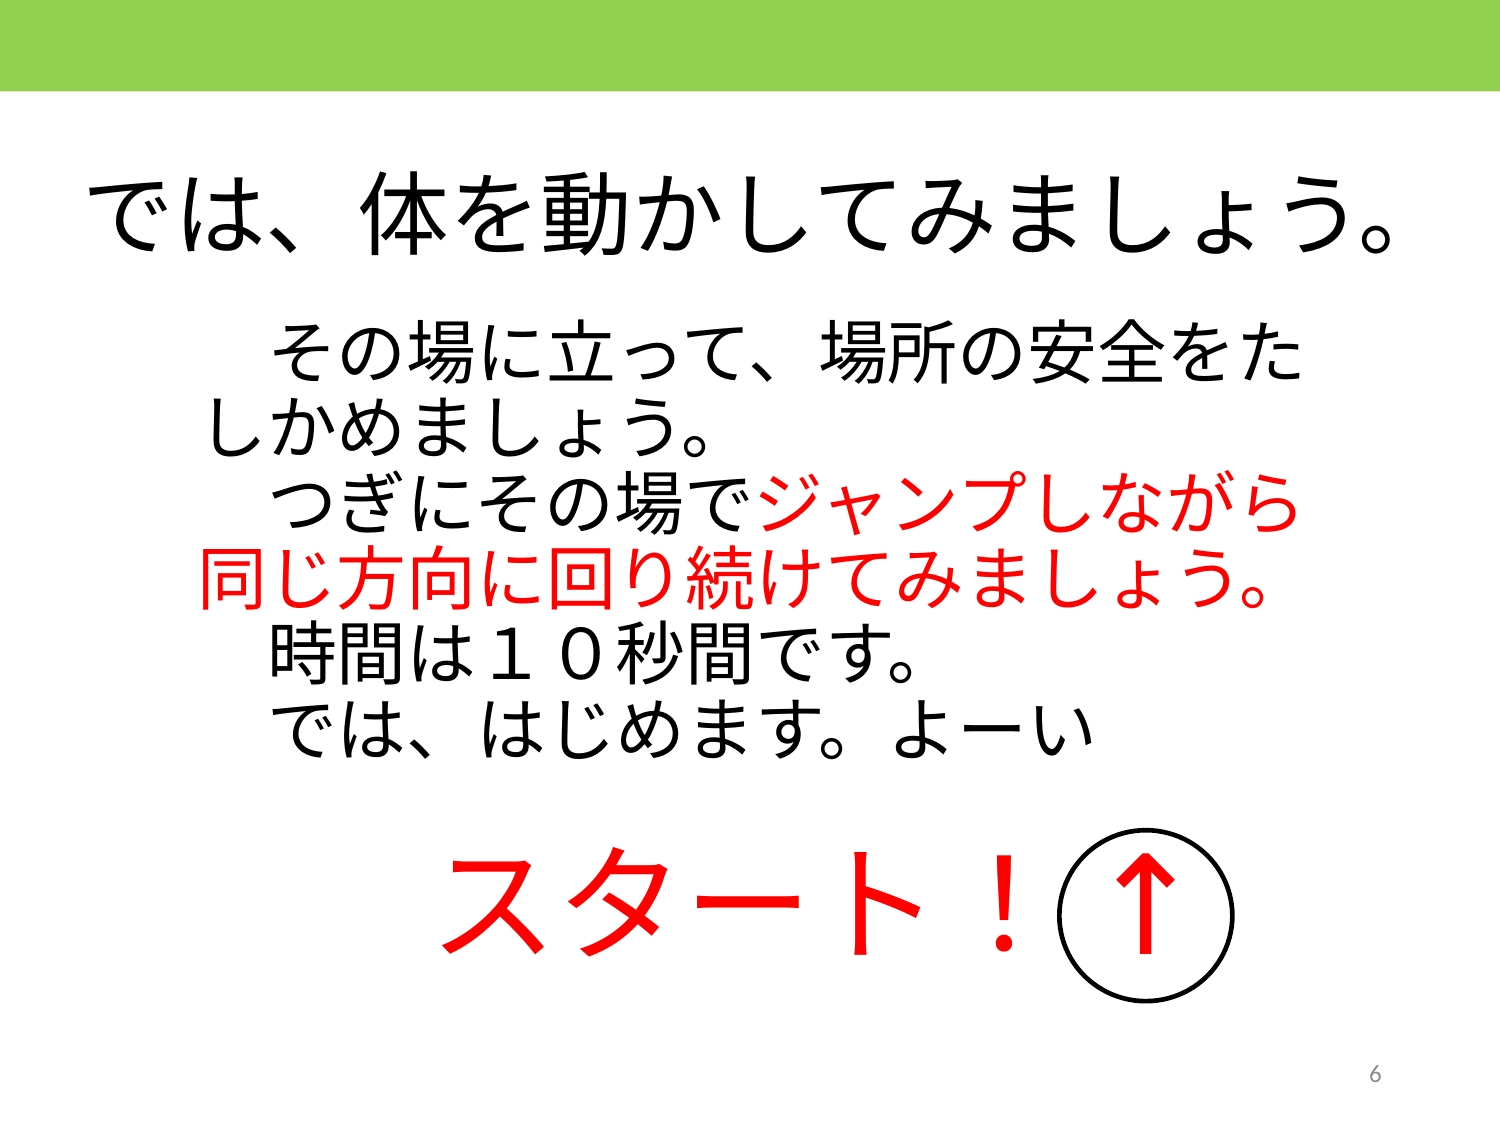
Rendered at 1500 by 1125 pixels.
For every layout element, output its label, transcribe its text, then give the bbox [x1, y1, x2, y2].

text_box ↑ [797, 816, 1494, 1004]
text_box スタート！ [400, 816, 797, 1004]
text_box では、体を動かしてみましょう。 [67, 109, 1447, 328]
text_box [0, 0, 1500, 92]
text_box その場に立って、場所の安全をたしかめましょう。 つぎにその場でジャンプしながら同じ方向に回り続けてみましょう。 時間は１０秒間です。 では、はじめます。よーい [182, 328, 1333, 817]
slide_number 6 [1059, 1042, 1397, 1103]
text_box [1058, 829, 1234, 1003]
